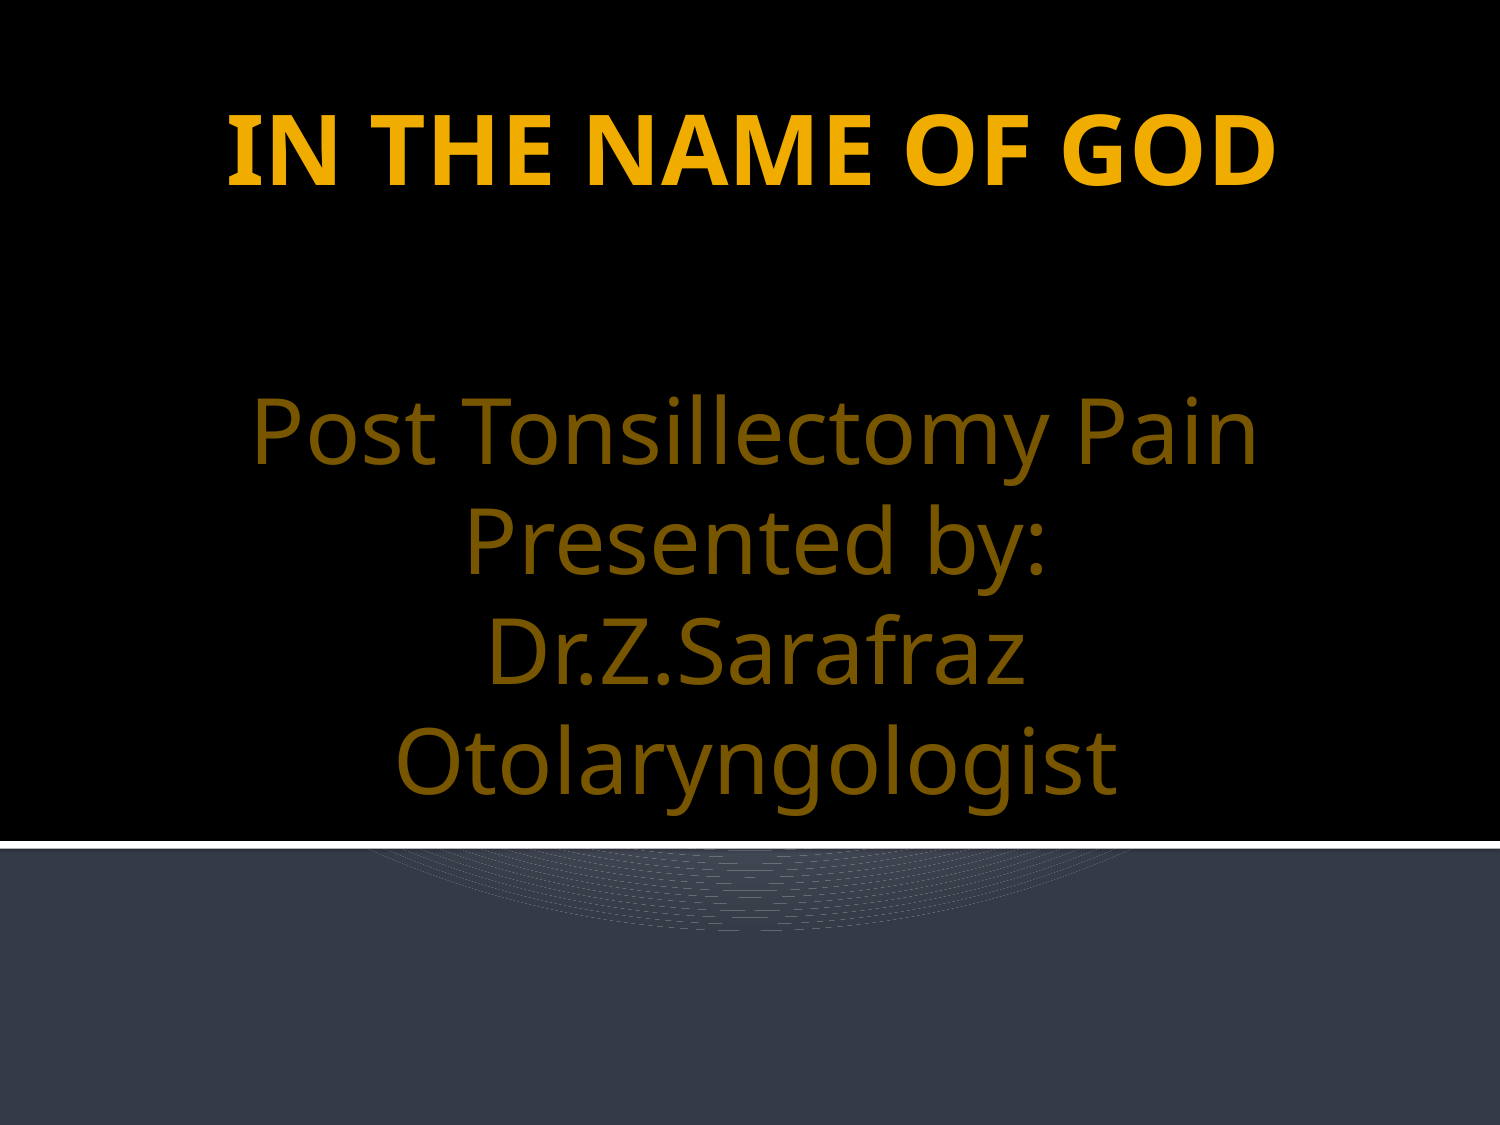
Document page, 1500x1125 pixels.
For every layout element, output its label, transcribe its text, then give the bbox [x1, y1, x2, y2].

title IN THE NAME OF GOD [112, 87, 1388, 329]
subtitle Post Tonsillectomy Pain Presented by: Dr.Z.Sarafraz Otolaryngologist [225, 299, 1275, 813]
